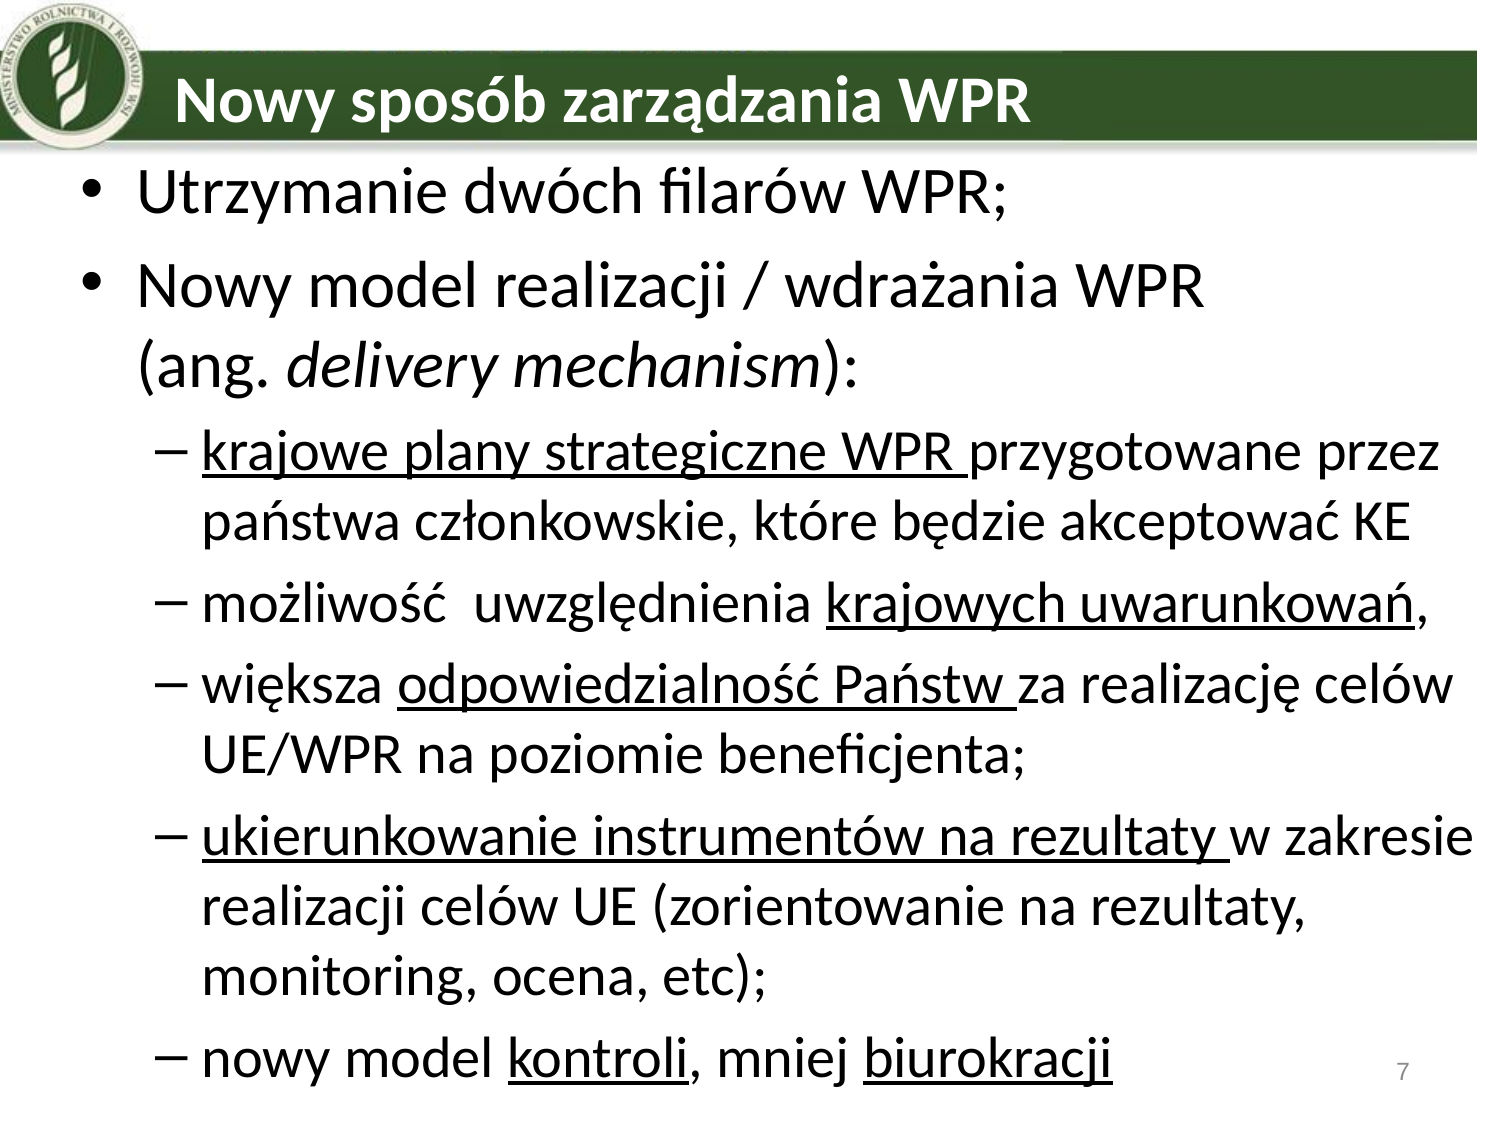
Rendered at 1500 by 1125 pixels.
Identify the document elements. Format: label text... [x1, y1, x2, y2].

title Nowy sposób zarządzania WPR [159, 54, 1415, 137]
list Utrzymanie dwóch filarów WPR; Nowy model realizacji / wdrażania WPR (ang. delivery mechanism): krajowe plany strategiczne WPR przygotowane przez państwa członkowskie, które będzie akceptować KE możliwość uwzględnienia krajowych uwarunkowań, większa odpowiedzialność Państw za realizację celów UE/WPR na poziomie beneficjenta; ukierunkowanie instrumentów na rezultaty w zakresie realizacji celów UE (zorientowanie na rezultaty, monitoring, ocena, etc); nowy model kontroli, mniej biurokracji [64, 139, 1500, 961]
slide_number 7 [1074, 1042, 1425, 1103]
picture [0, 0, 1477, 155]
